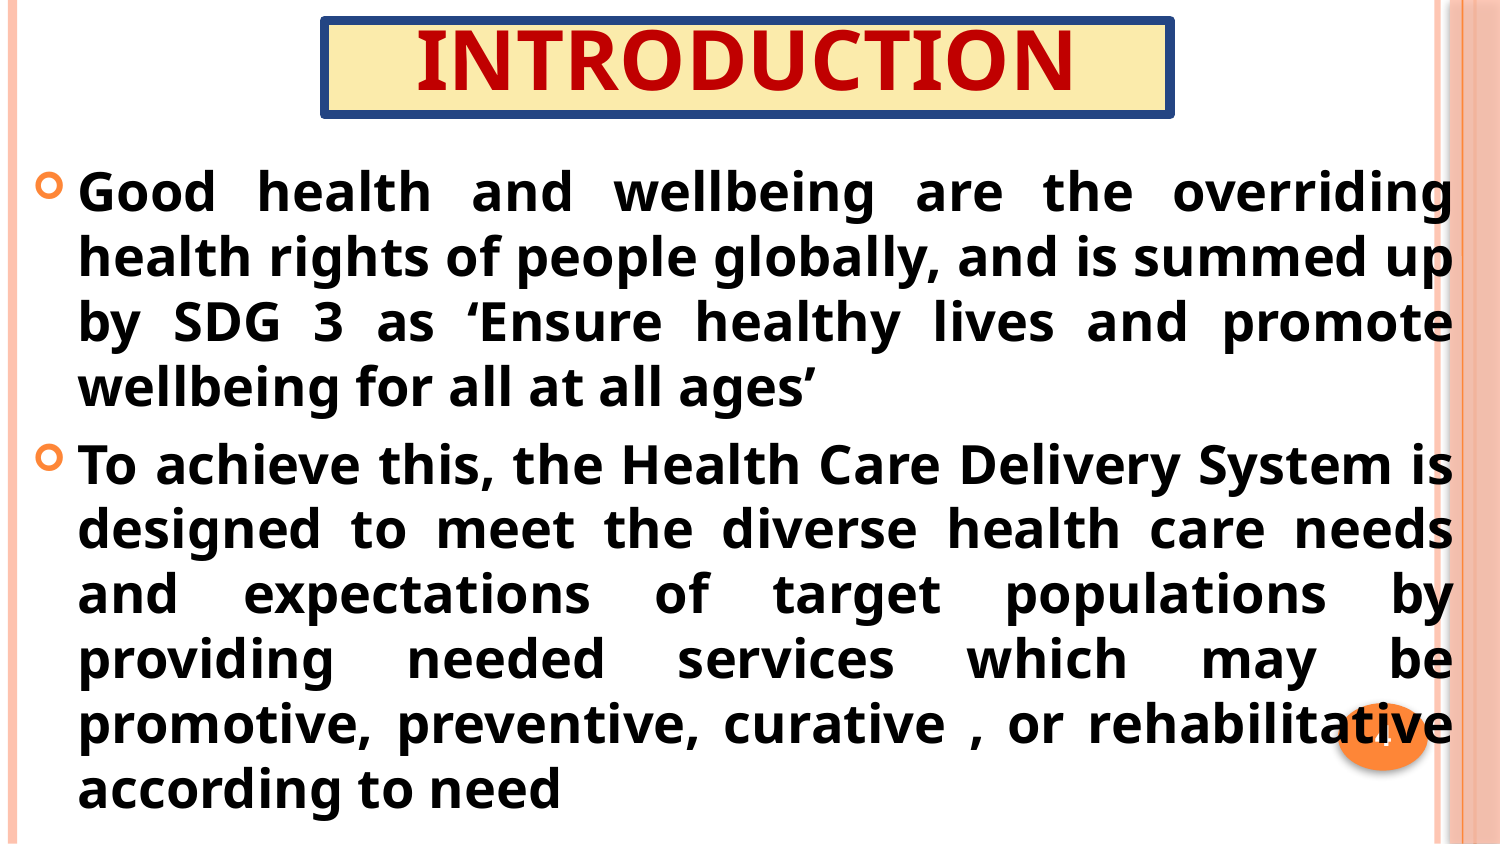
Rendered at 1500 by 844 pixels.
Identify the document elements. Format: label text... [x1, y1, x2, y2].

list Good health and wellbeing are the overriding health rights of people globally, and is summed up by SDG 3 as ‘Ensure healthy lives and promote wellbeing for all at all ages’ To achieve this, the Health Care Delivery System is designed to meet the diverse health care needs and expectations of target populations by providing needed services which may be promotive, preventive, curative , or rehabilitative according to need [17, 150, 1471, 824]
title introduction [324, 20, 1171, 115]
slide_number 4 [1333, 705, 1434, 770]
